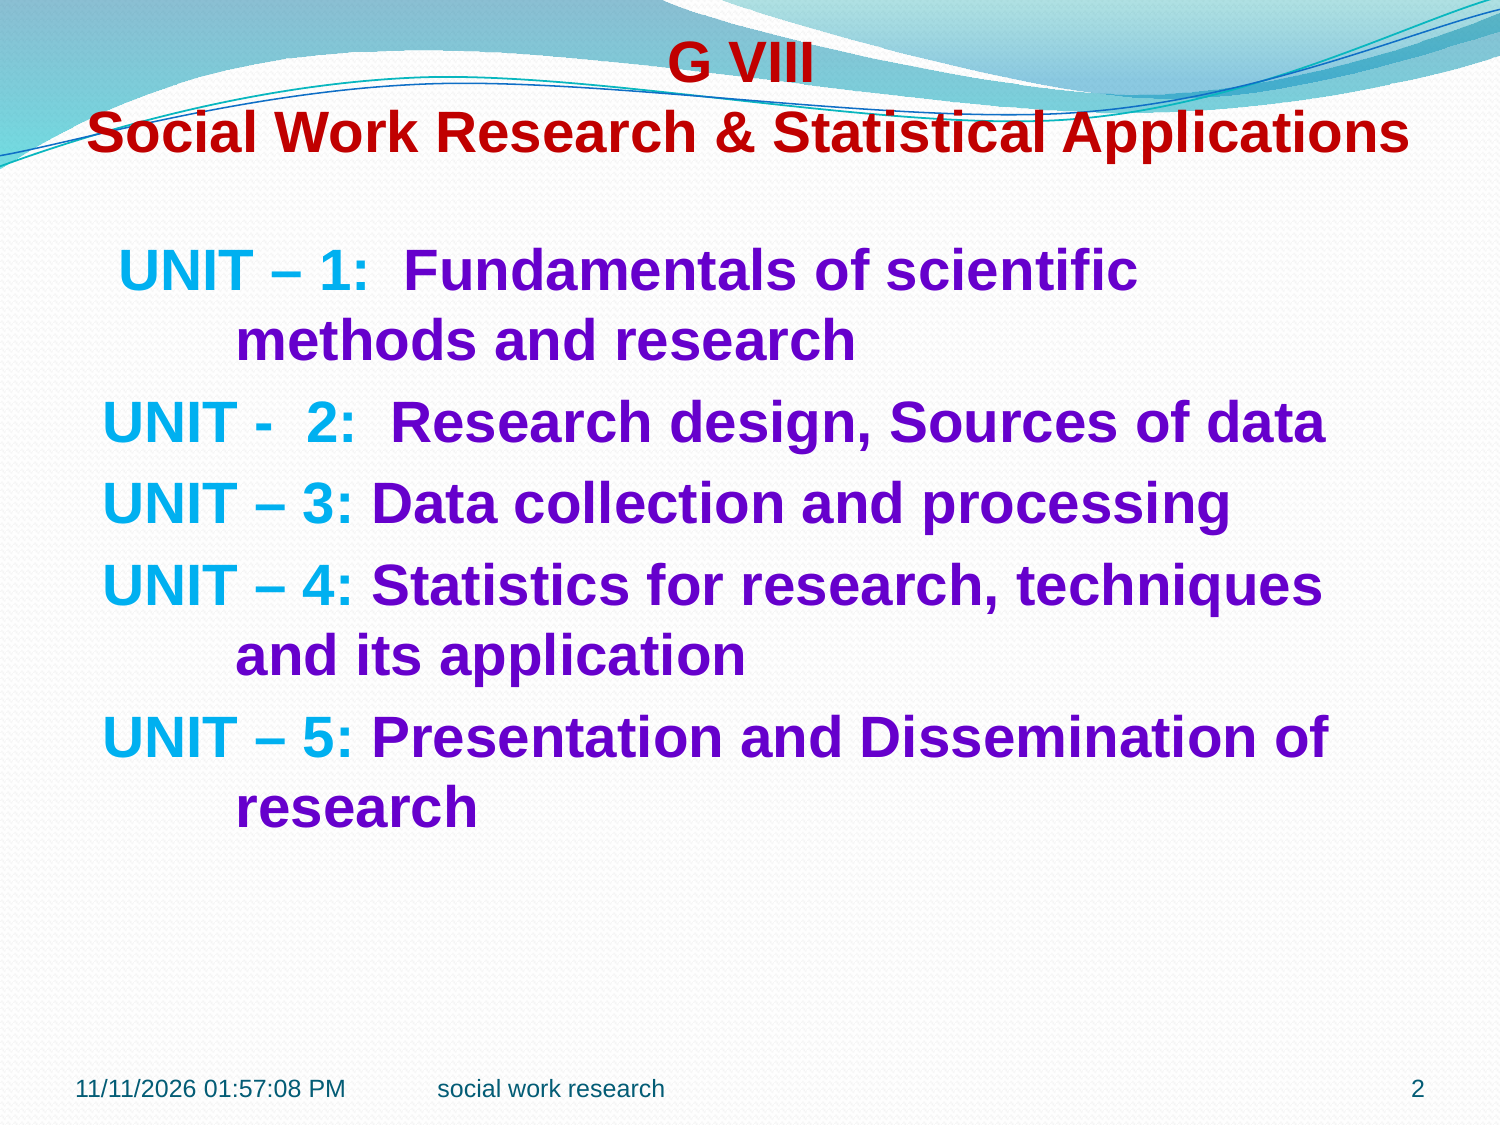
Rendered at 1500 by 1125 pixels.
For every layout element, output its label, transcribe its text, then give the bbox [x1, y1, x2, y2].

text_box G VIII Social Work Research & Statistical Applications [0, 0, 1500, 188]
text_box UNIT – 1: Fundamentals of scientific methods and research UNIT - 2: Research design, Sources of data UNIT – 3: Data collection and processing UNIT – 4: Statistics for research, techniques and its application UNIT – 5: Presentation and Dissemination of research [87, 224, 1350, 988]
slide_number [75, 1042, 425, 1103]
footer social work research [437, 1042, 988, 1103]
slide_number 2 [1299, 1042, 1425, 1103]
